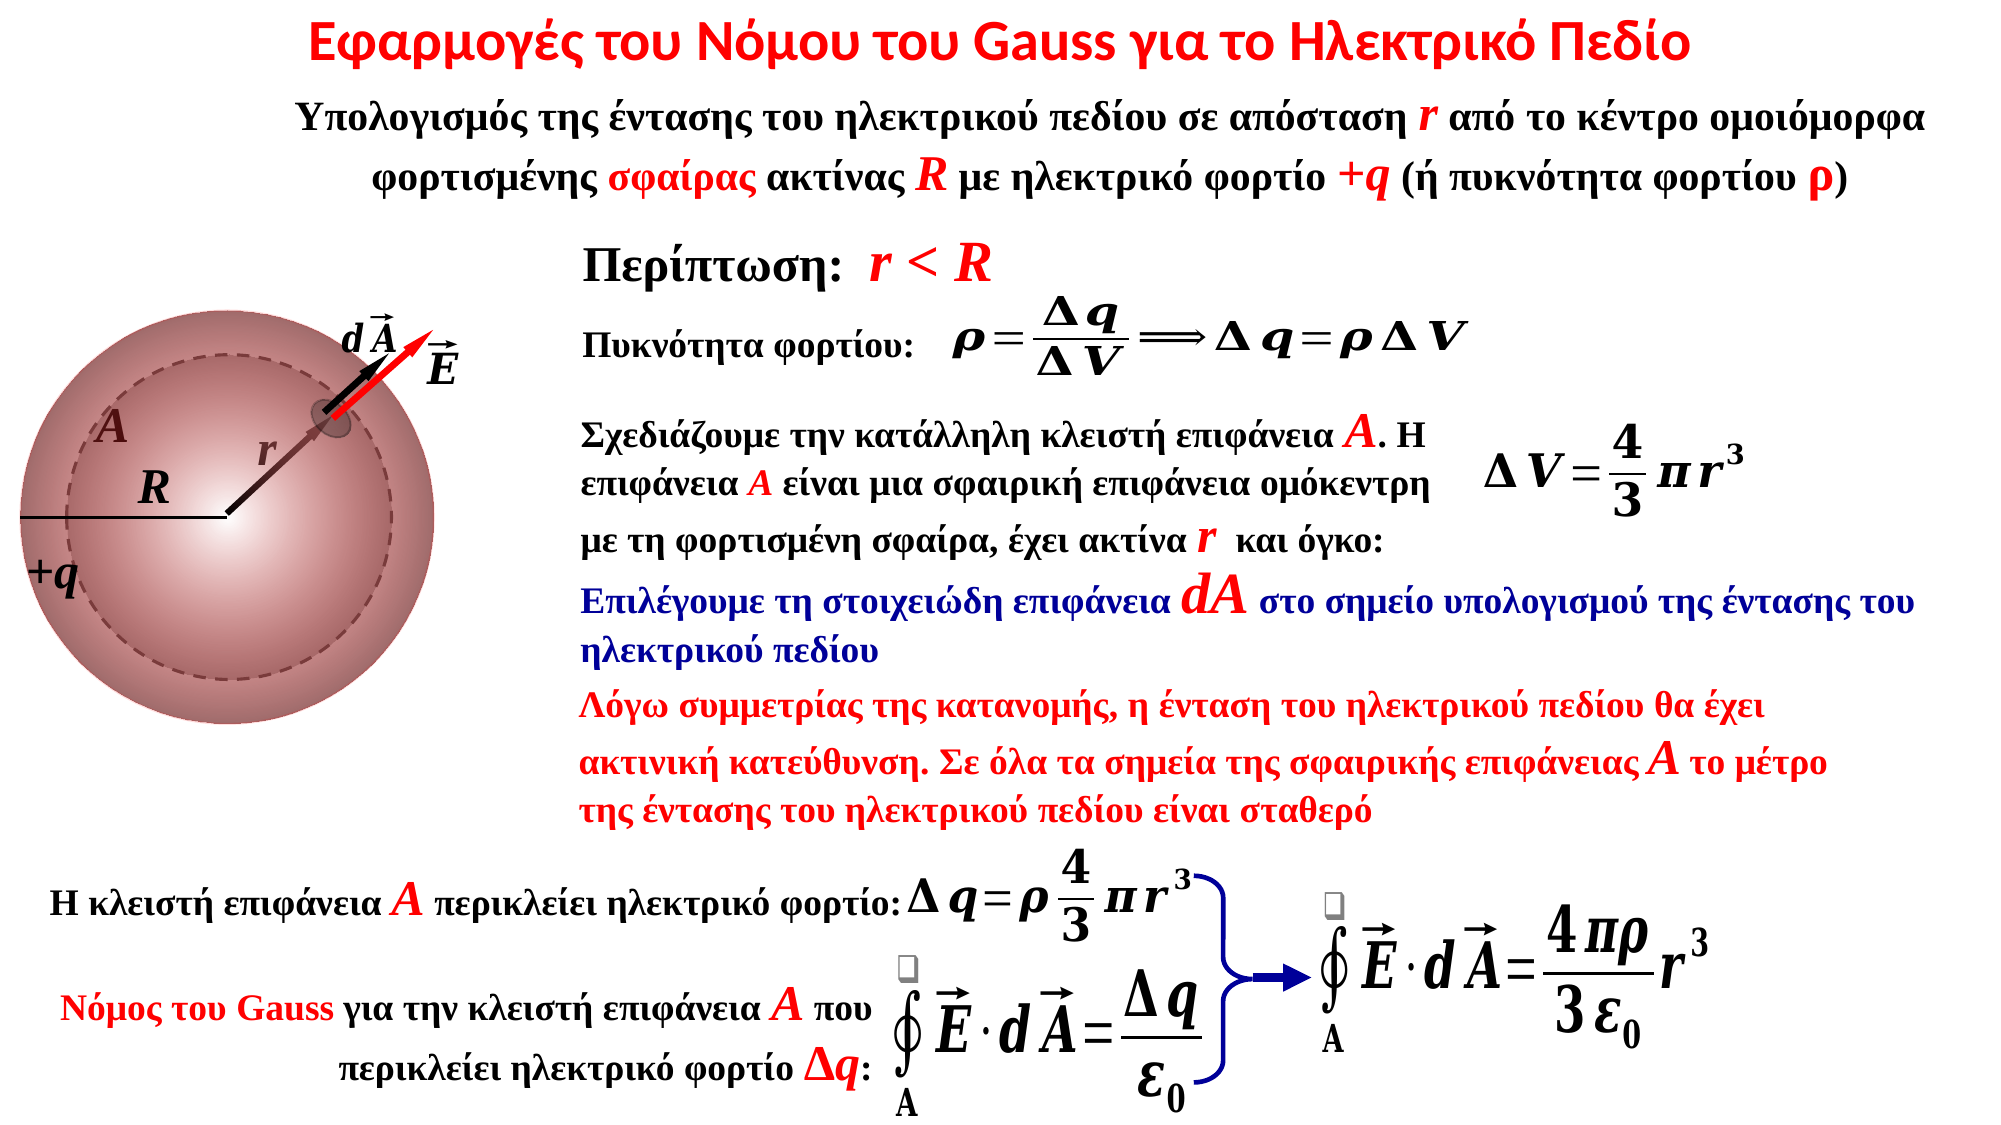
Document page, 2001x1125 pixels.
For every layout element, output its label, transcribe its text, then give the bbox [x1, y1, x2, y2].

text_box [332, 329, 1852, 840]
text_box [565, 291, 1471, 311]
text_box Εφαρμογές του Νόμου του Gauss για το Ηλεκτρικό Πεδίο [0, 0, 2000, 80]
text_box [1193, 875, 1709, 1083]
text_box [34, 842, 1191, 951]
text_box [0, 951, 1205, 1124]
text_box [10, 310, 434, 724]
text_box Υπολογισμός της έντασης του ηλεκτρικού πεδίου σε απόσταση r από το κέντρο ομοιόμορφα φορτισμένης σφαίρας ακτίνας R με ηλεκτρικό φορτίο +q (ή πυκνότητα φορτίου ρ) [226, 73, 1994, 208]
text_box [308, 311, 2000, 680]
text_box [226, 215, 1011, 311]
